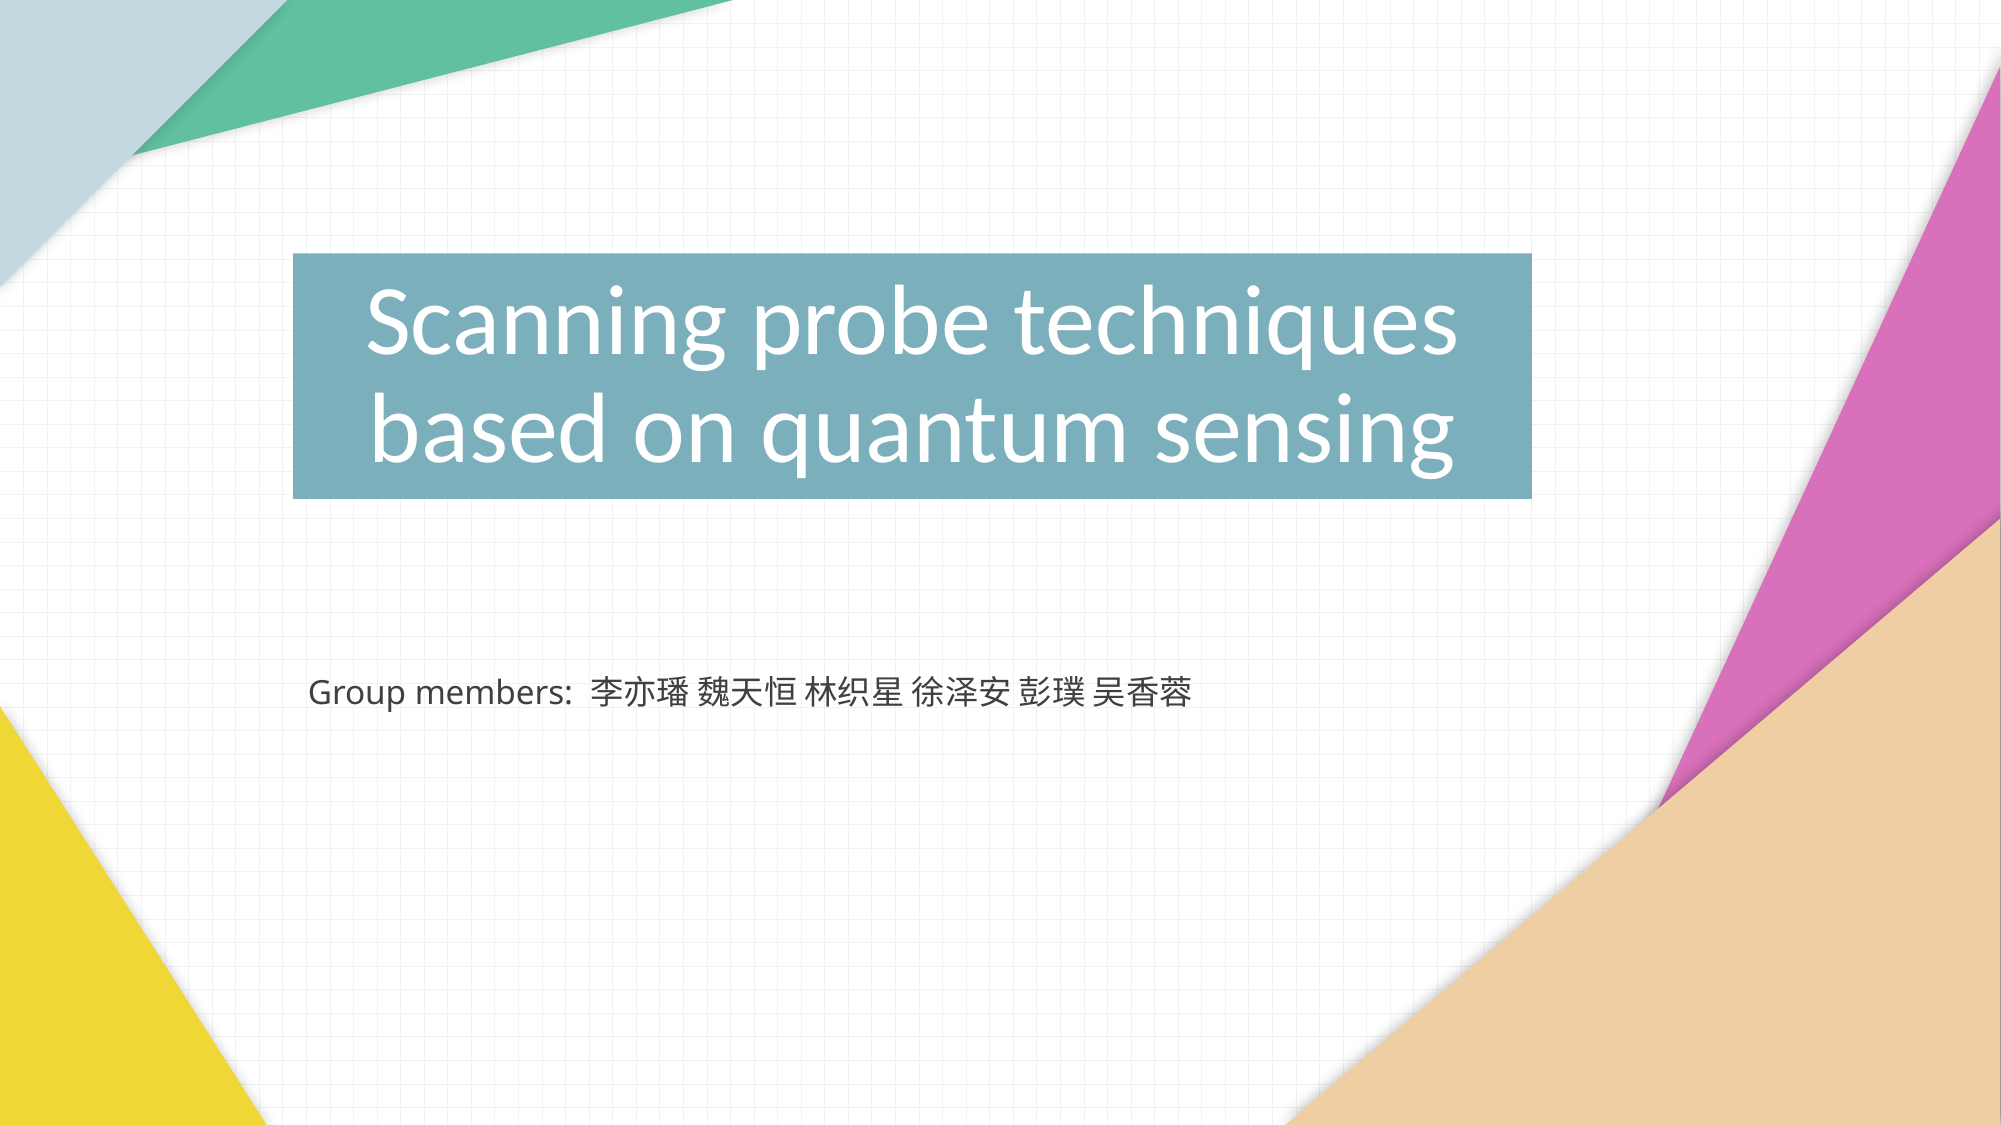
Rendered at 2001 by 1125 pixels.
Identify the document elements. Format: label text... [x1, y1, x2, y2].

list Scanning probe techniques based on quantum sensing [293, 253, 1532, 499]
list Group members: 李亦璠 魏天恒 林织星 徐泽安 彭璞 吴香蓉 [293, 668, 1300, 914]
